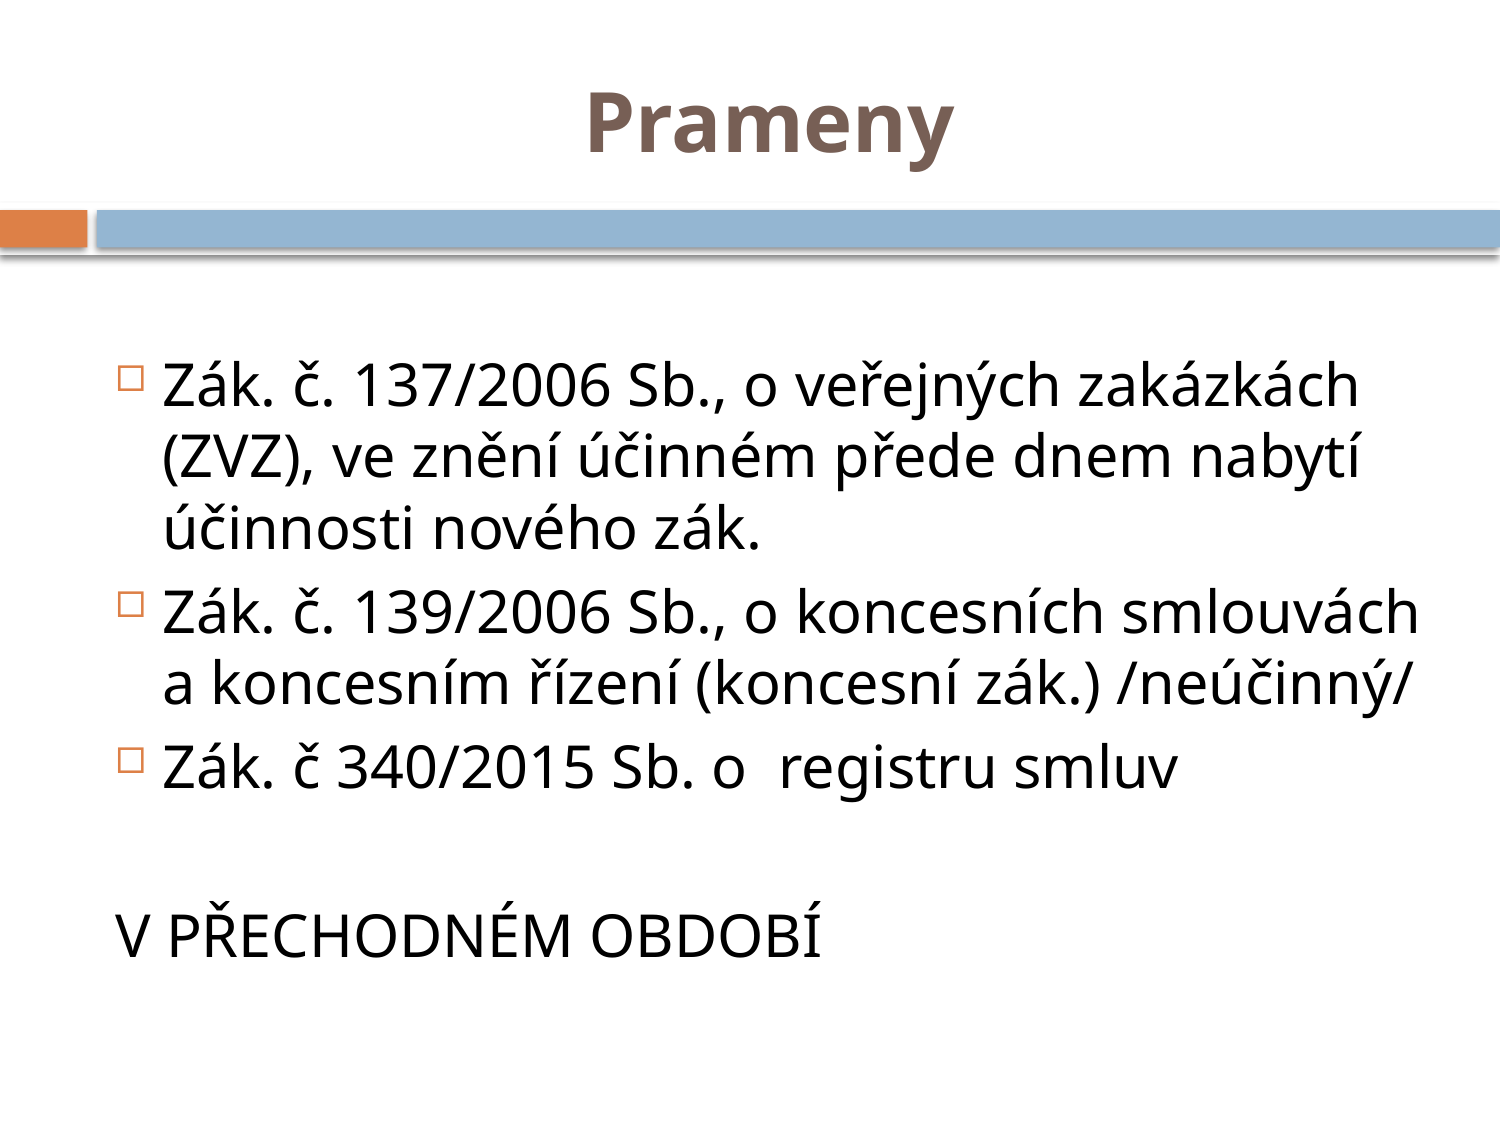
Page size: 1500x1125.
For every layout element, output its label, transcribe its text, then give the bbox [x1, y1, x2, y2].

title Prameny [100, 37, 1438, 200]
list Zák. č. 137/2006 Sb., o veřejných zakázkách (ZVZ), ve znění účinném přede dnem nabytí účinnosti nového zák. Zák. č. 139/2006 Sb., o koncesních smlouvách a koncesním řízení (koncesní zák.) /neúčinný/ Zák. č 340/2015 Sb. o registru smluv V PŘECHODNÉM OBDOBÍ [100, 262, 1438, 1000]
